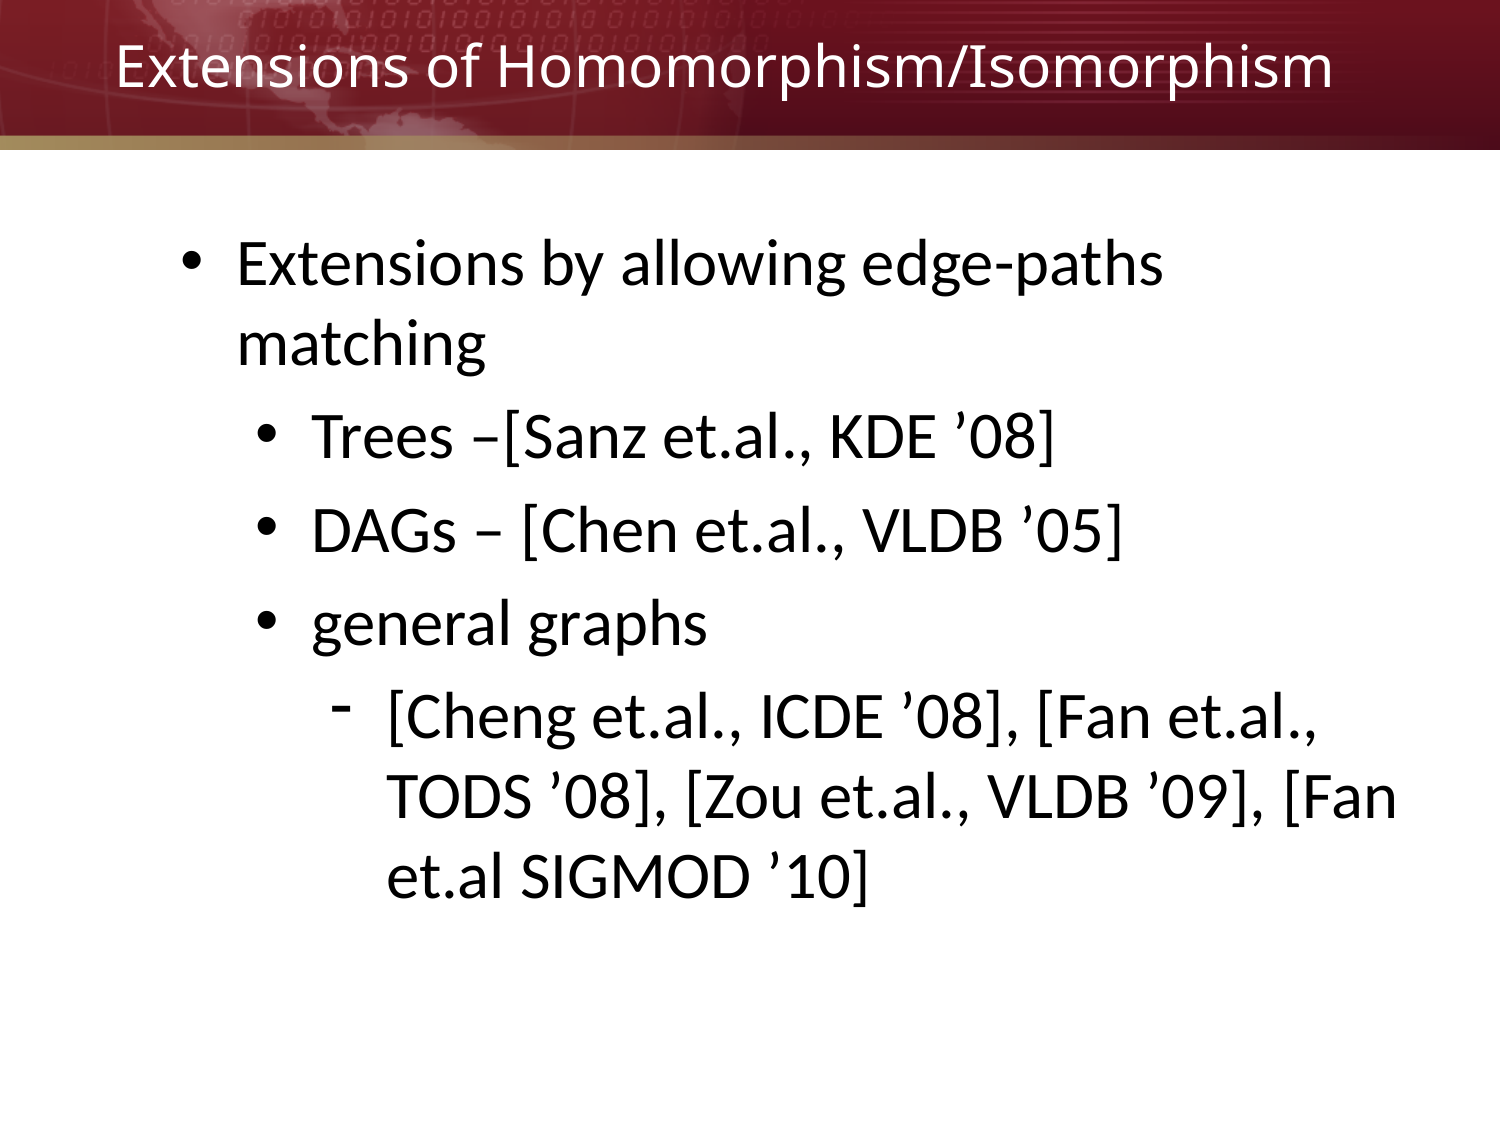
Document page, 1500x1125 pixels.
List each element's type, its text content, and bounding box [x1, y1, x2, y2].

picture [0, 0, 1500, 150]
text_box Extensions of Homomorphism/Isomorphism [87, 0, 1363, 136]
text_box Extensions by allowing edge-paths matching Trees –[Sanz et.al., KDE ’08] DAGs – [Chen et.al., VLDB ’05] general graphs [Cheng et.al., ICDE ’08], [Fan et.al., TODS ’08], [Zou et.al., VLDB ’09], [Fan et.al SIGMOD ’10] [164, 210, 1429, 997]
